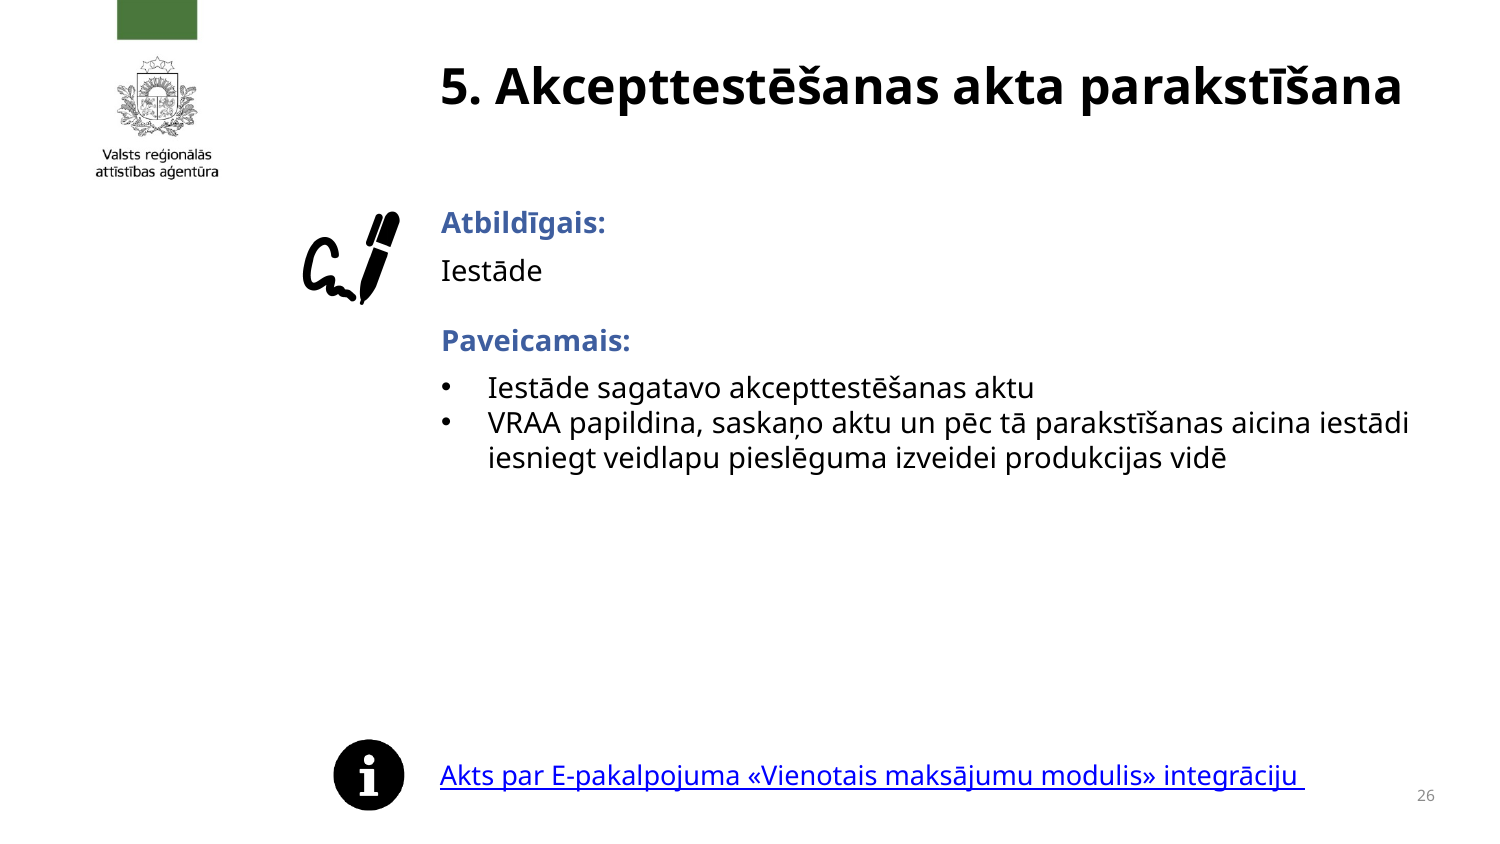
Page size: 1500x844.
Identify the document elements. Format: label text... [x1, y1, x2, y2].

picture [48, 0, 266, 241]
picture [277, 196, 426, 321]
title 5. Akcepttestēšanas akta parakstīšana [425, 46, 1425, 175]
text_box Akts par E-pakalpojuma «Vienotais maksājumu modulis» integrāciju [429, 750, 1400, 803]
list Atbildīgais: Iestāde Paveicamais: Iestāde sagatavo akcepttestēšanas aktu VRAA papildina, saskaņo aktu un pēc tā parakstīšanas aicina iestādi iesniegt veidlapu pieslēguma izveidei produkcijas vidē [426, 196, 1426, 735]
slide_number 26 [1400, 778, 1450, 816]
picture [312, 727, 426, 823]
